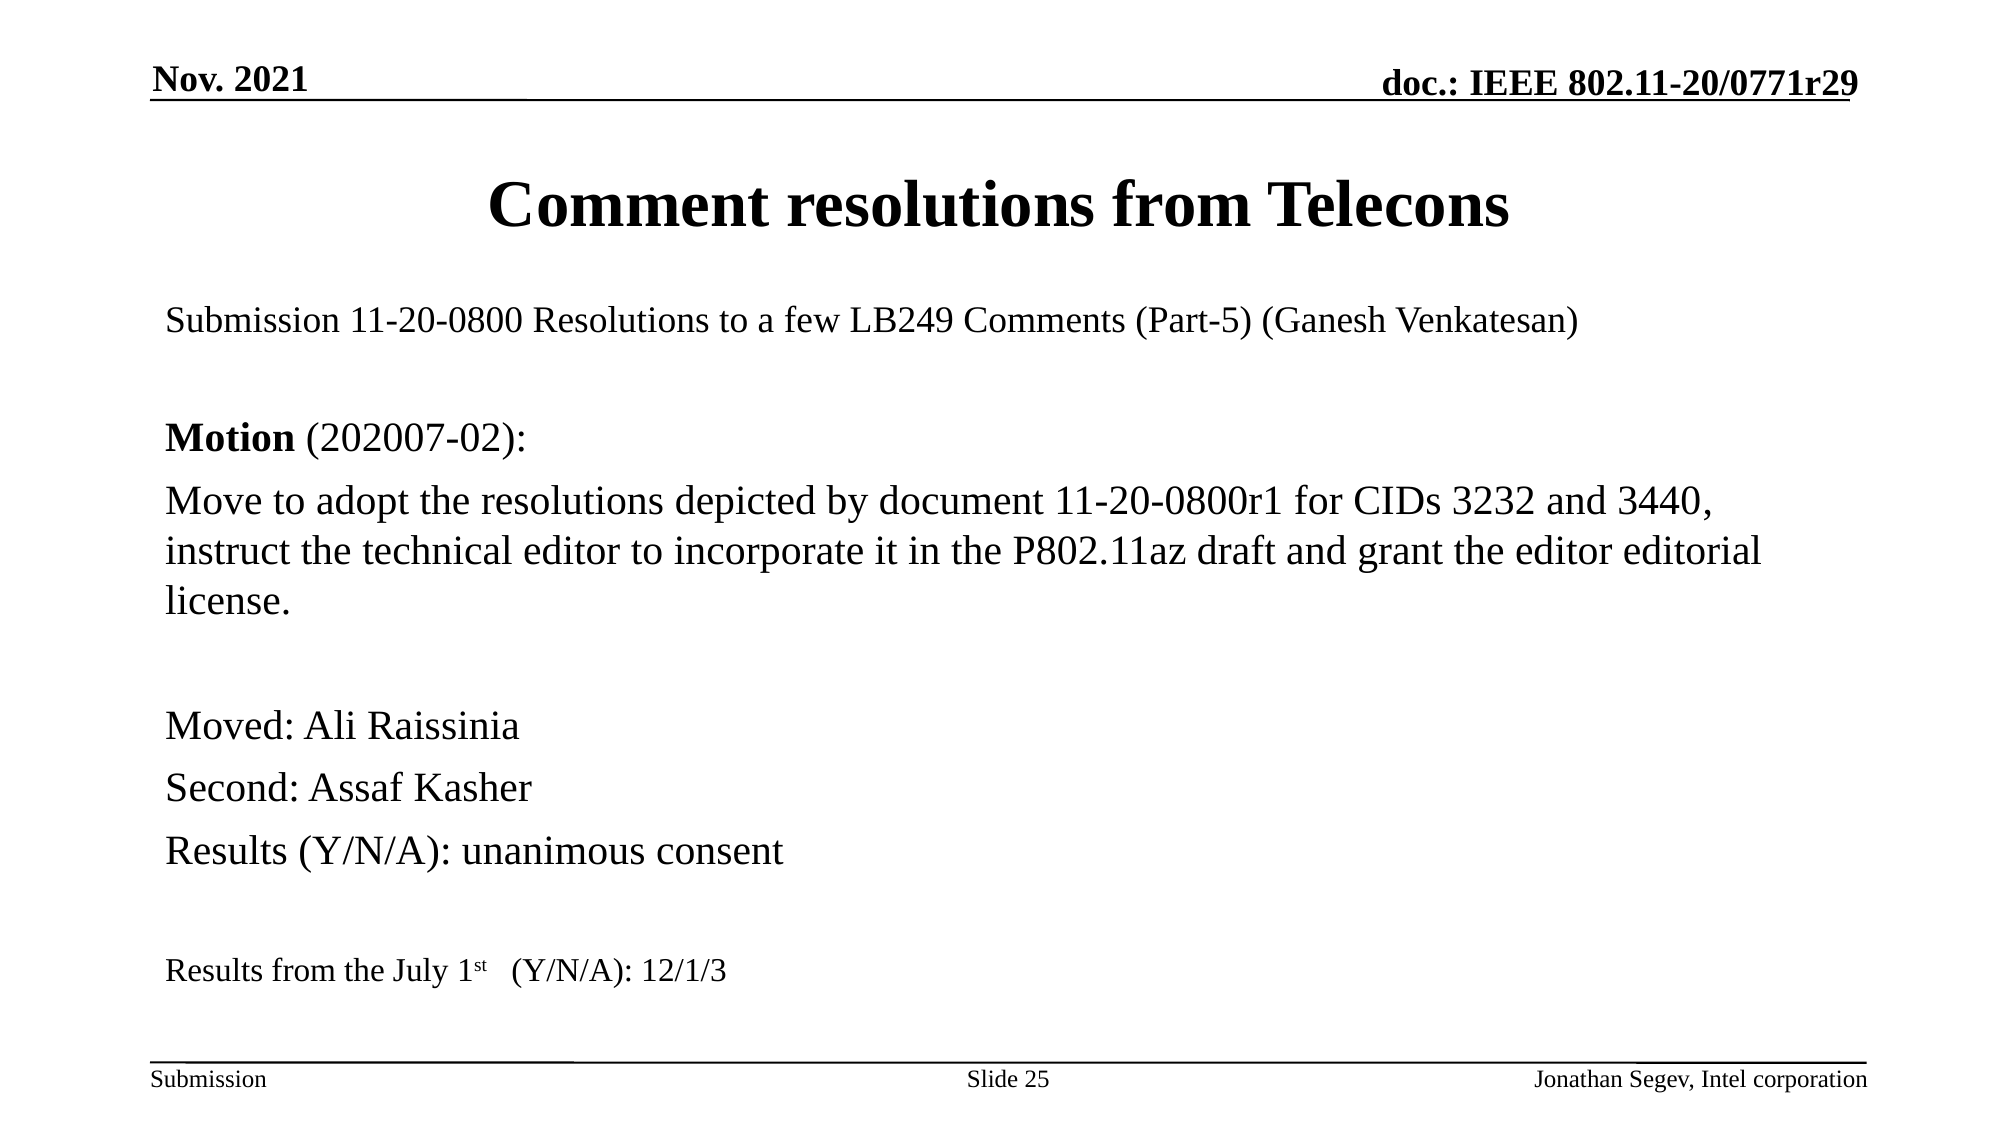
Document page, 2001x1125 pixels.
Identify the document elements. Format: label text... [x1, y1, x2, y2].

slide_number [152, 54, 563, 100]
slide_number Slide 25 [950, 1061, 1067, 1123]
list Submission 11-20-0800 Resolutions to a few LB249 Comments (Part-5) (Ganesh Venkatesan) Motion (202007-02): Move to adopt the resolutions depicted by document 11-20-0800r1 for CIDs 3232 and 3440, instruct the technical editor to incorporate it in the P802.11az draft and grant the editor editorial license. Moved: Ali Raissinia Second: Assaf Kasher Results (Y/N/A): unanimous consent Results from the July 1st (Y/N/A): 12/1/3 [149, 286, 1850, 1000]
footer Jonathan Segev, Intel corporation [1171, 1061, 1869, 1093]
title Comment resolutions from Telecons [149, 112, 1850, 286]
